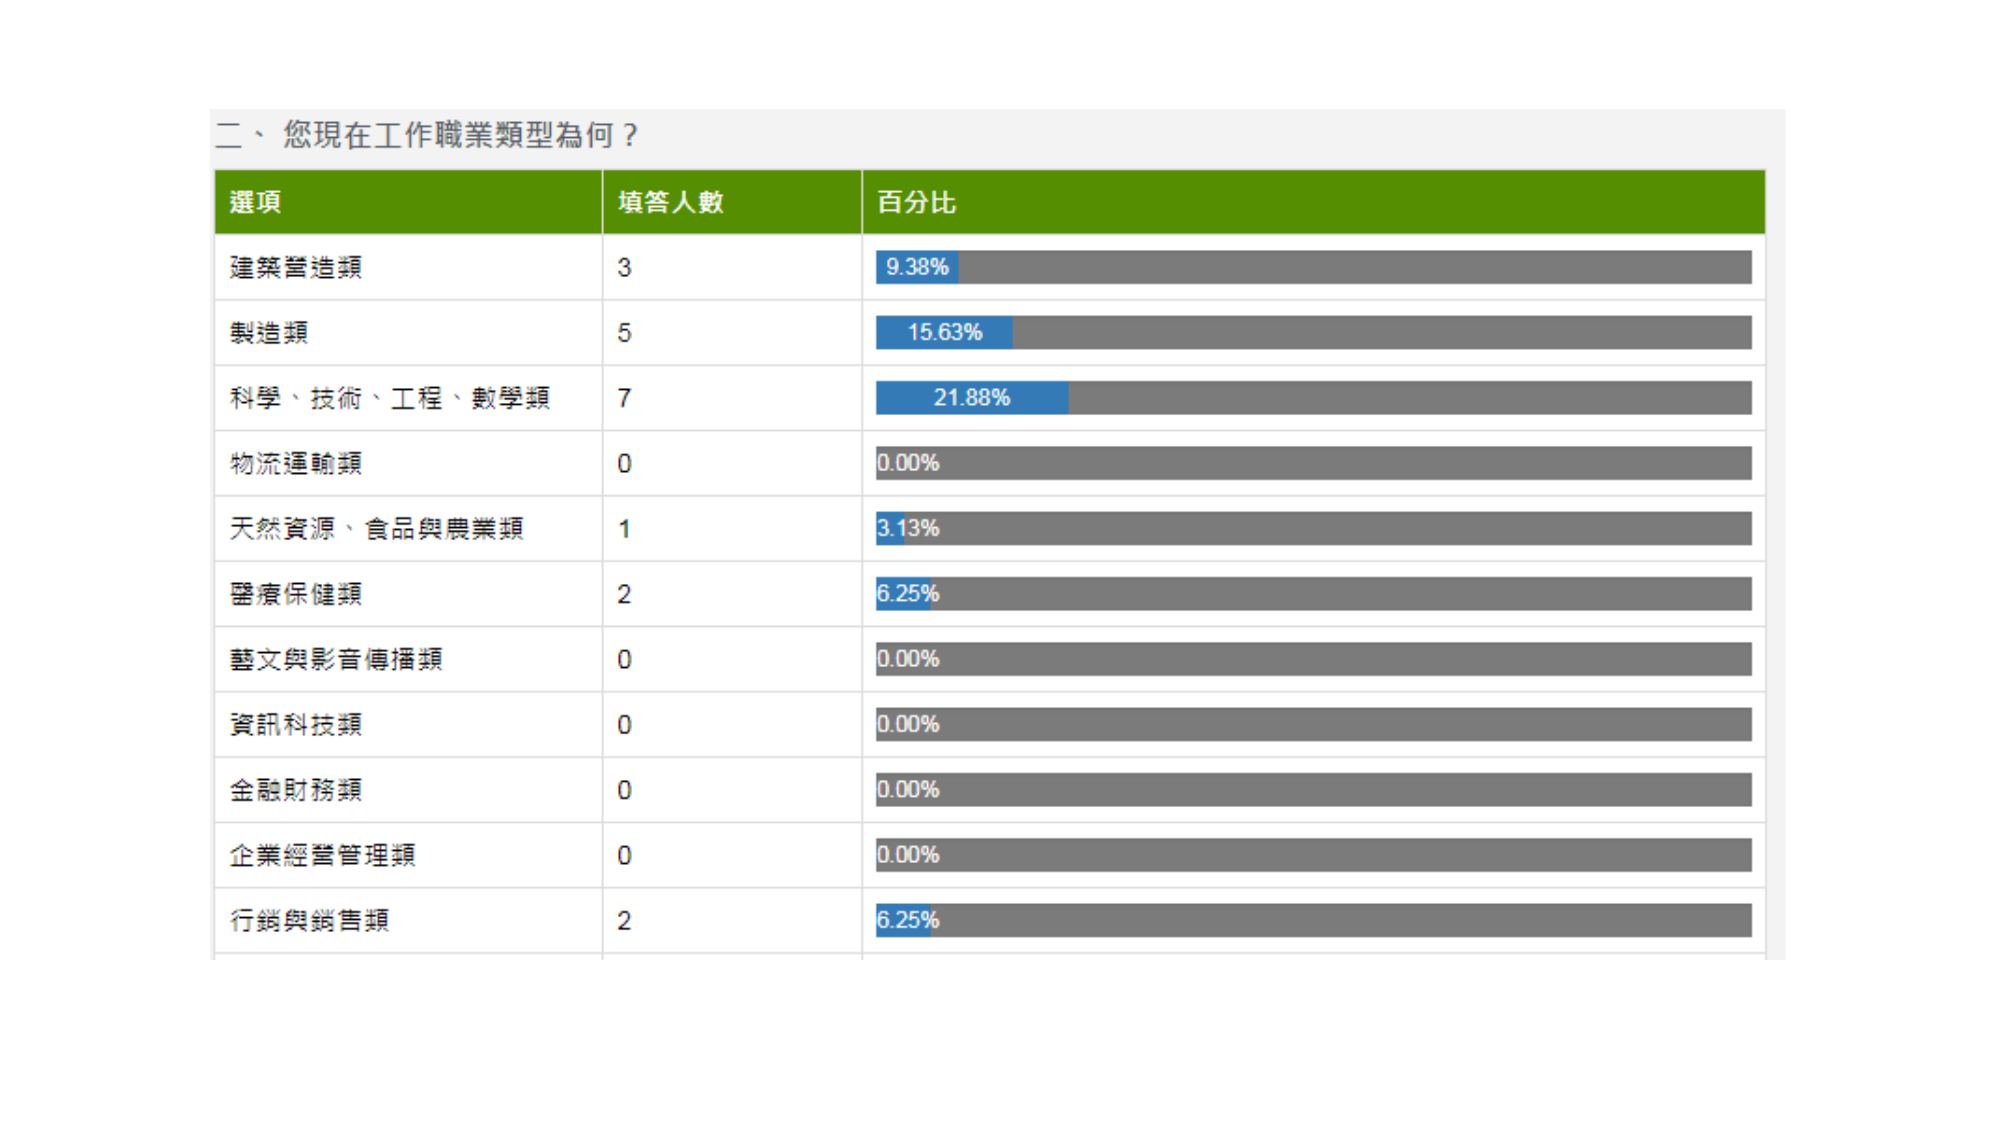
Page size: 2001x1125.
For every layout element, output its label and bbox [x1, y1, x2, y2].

picture [210, 109, 1801, 960]
